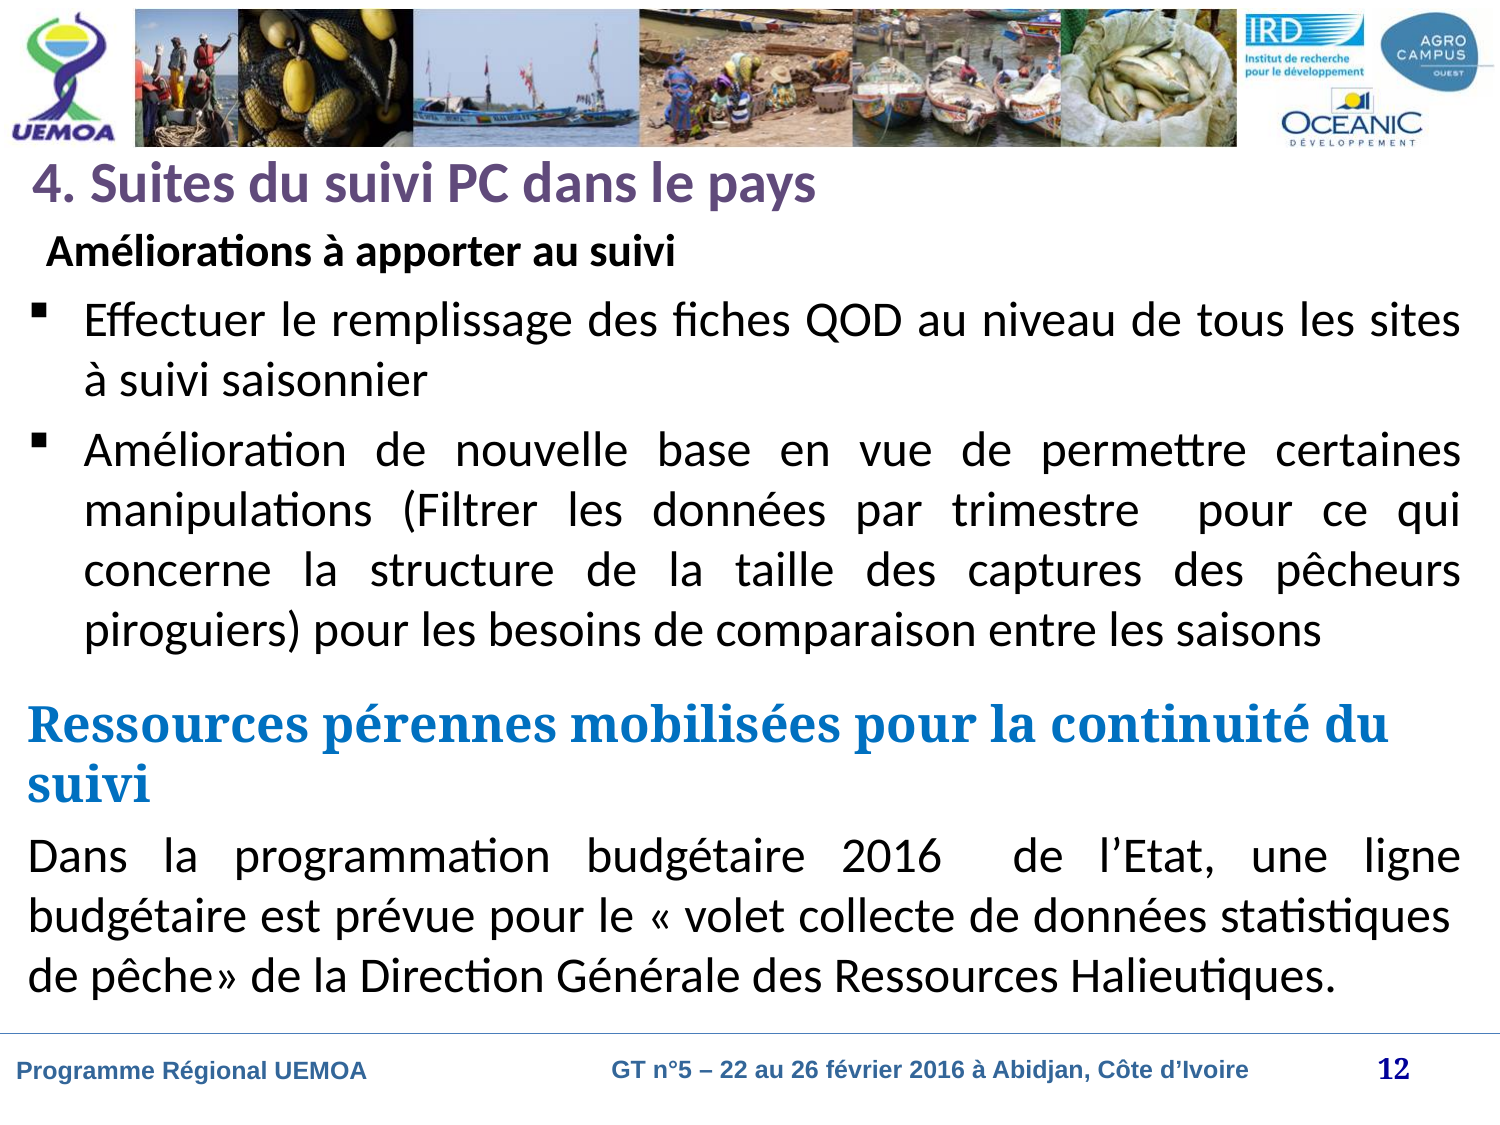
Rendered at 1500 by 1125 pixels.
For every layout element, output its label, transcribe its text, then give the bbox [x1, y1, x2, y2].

slide_number GT n°5 – 22 au 26 février 2016 à Abidjan, Côte d’Ivoire [596, 1045, 1376, 1106]
list Effectuer le remplissage des fiches QOD au niveau de tous les sites à suivi saisonnier Amélioration de nouvelle base en vue de permettre certaines manipulations (Filtrer les données par trimestre pour ce qui concerne la structure de la taille des captures des pêcheurs piroguiers) pour les besoins de comparaison entre les saisons Ressources pérennes mobilisées pour la continuité du suivi Dans la programmation budgétaire 2016 de l’Etat, une ligne budgétaire est prévue pour le « volet collecte de données statistiques de pêche» de la Direction Générale des Ressources Halieutiques. [12, 278, 1478, 1125]
picture [4, 8, 1495, 148]
footer Programme Régional UEMOA [1, 1046, 616, 1107]
slide_number 12 [1316, 1042, 1425, 1103]
text_box 4. Suites du suivi PC dans le pays [17, 137, 939, 222]
title Améliorations à apporter au suivi [17, 222, 892, 273]
